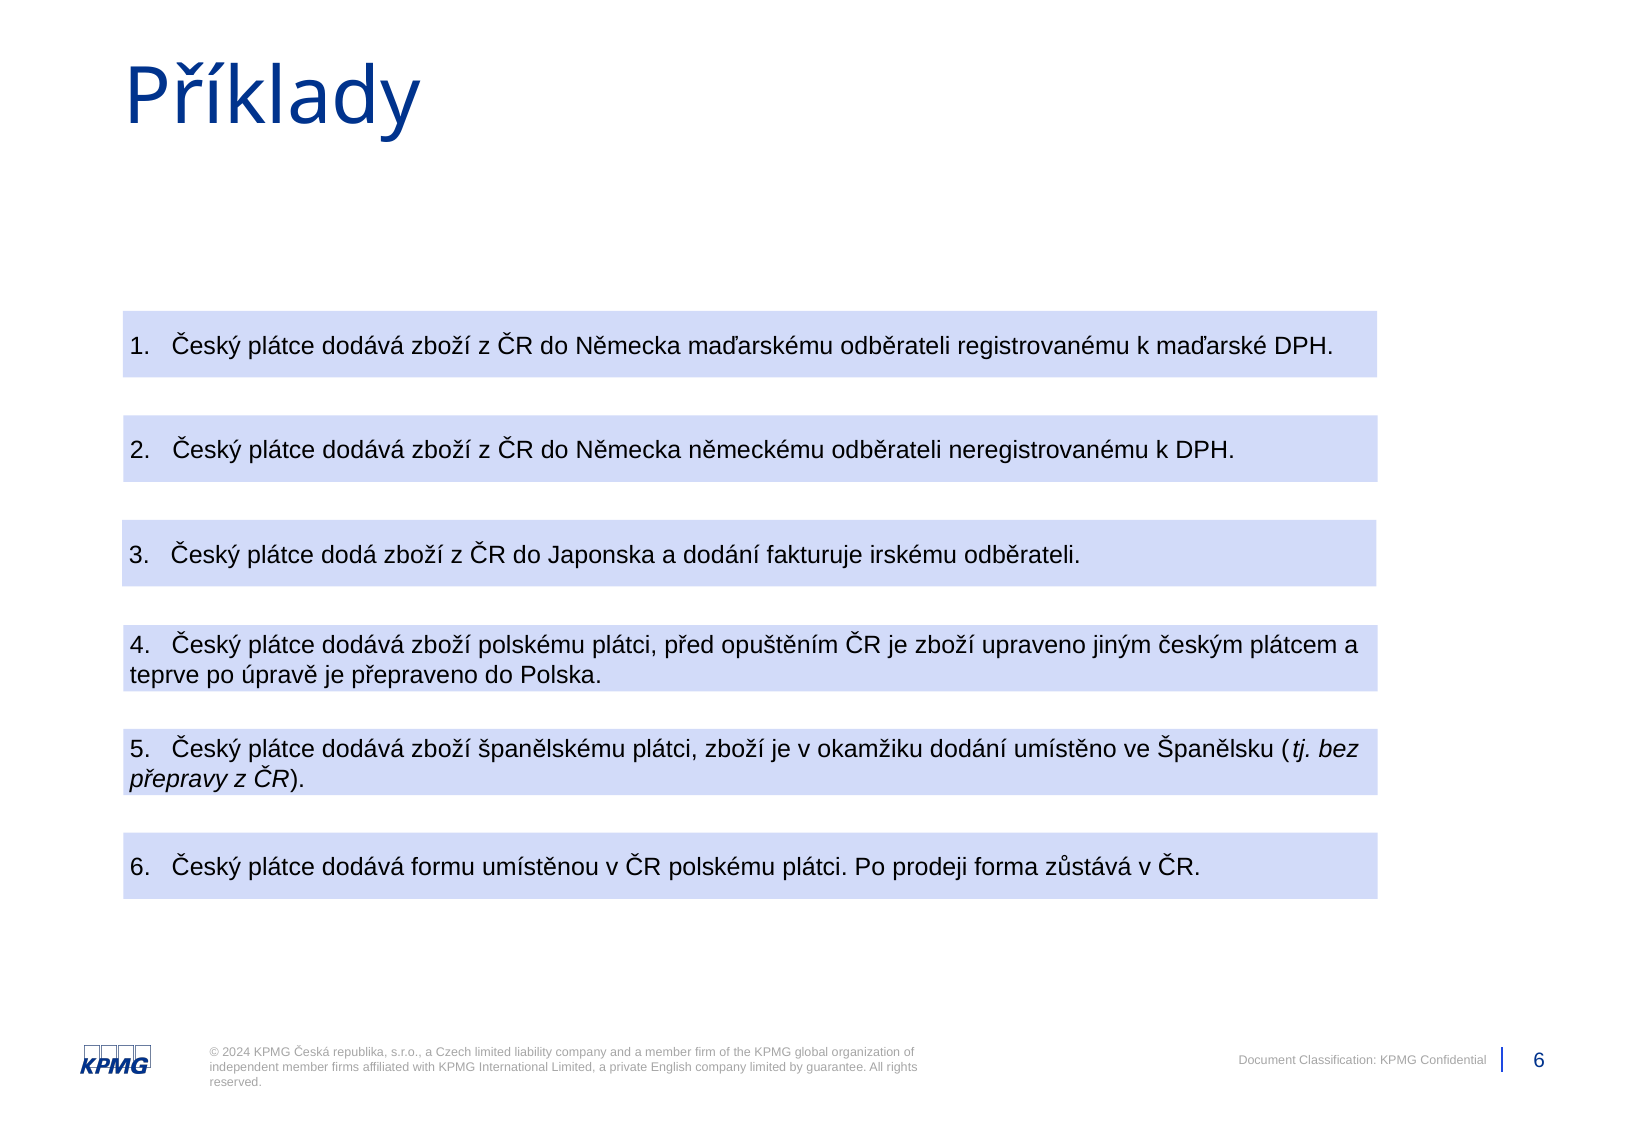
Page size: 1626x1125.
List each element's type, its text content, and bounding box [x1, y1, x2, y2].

text_box 6. Český plátce dodává formu umístěnou v ČR polskému plátci. Po prodeji forma zůstává v ČR. [122, 832, 1379, 900]
text_box Český plátce dodává zboží z ČR do Německa maďarskému odběrateli registrovanému k maďarské DPH. [122, 310, 1378, 378]
text_box Český plátce dodává zboží z ČR do Německa německému odběrateli neregistrovanému k DPH. [122, 414, 1379, 483]
title Příklady [123, 70, 1377, 156]
text_box 5. Český plátce dodává zboží španělskému plátci, zboží je v okamžiku dodání umístěno ve Španělsku (tj. bez přepravy z ČR). [122, 728, 1379, 796]
text_box 4. Český plátce dodává zboží polskému plátci, před opuštěním ČR je zboží upraveno jiným českým plátcem a teprve po úpravě je přepraveno do Polska. [122, 624, 1379, 693]
picture [80, 1045, 151, 1074]
text_box 3. Český plátce dodá zboží z ČR do Japonska a dodání fakturuje irskému odběrateli. [121, 519, 1377, 587]
